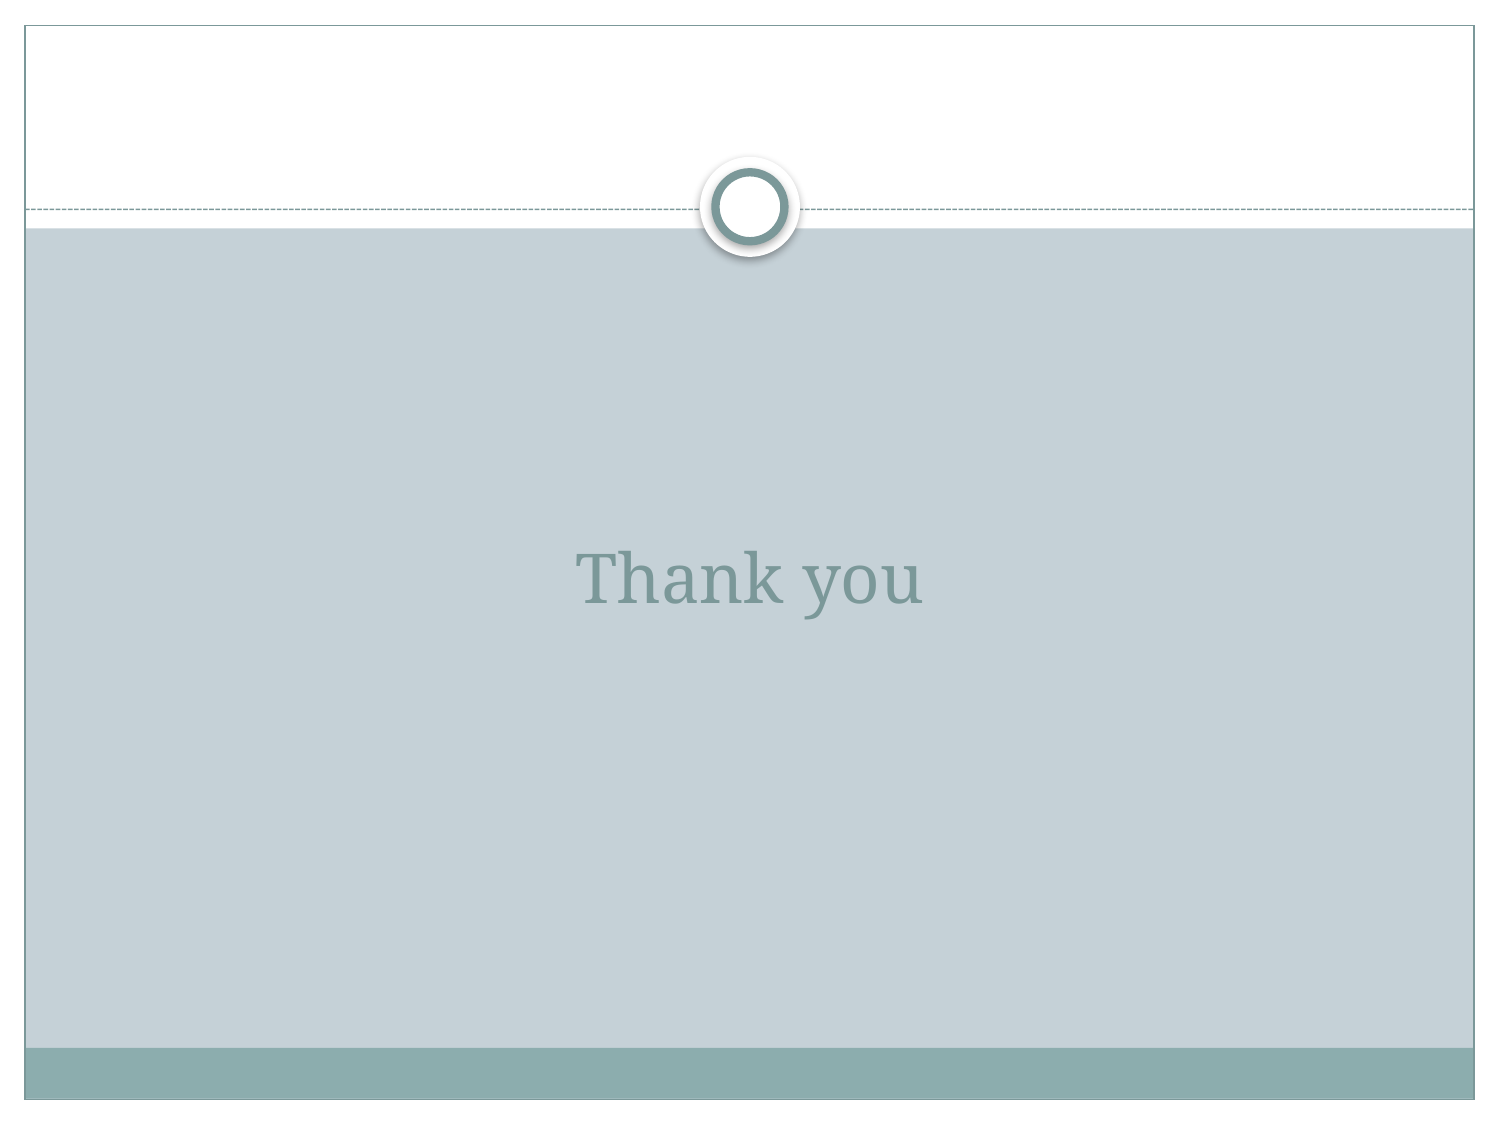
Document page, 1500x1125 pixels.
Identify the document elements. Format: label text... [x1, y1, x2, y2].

title Thank you [50, 500, 1450, 625]
